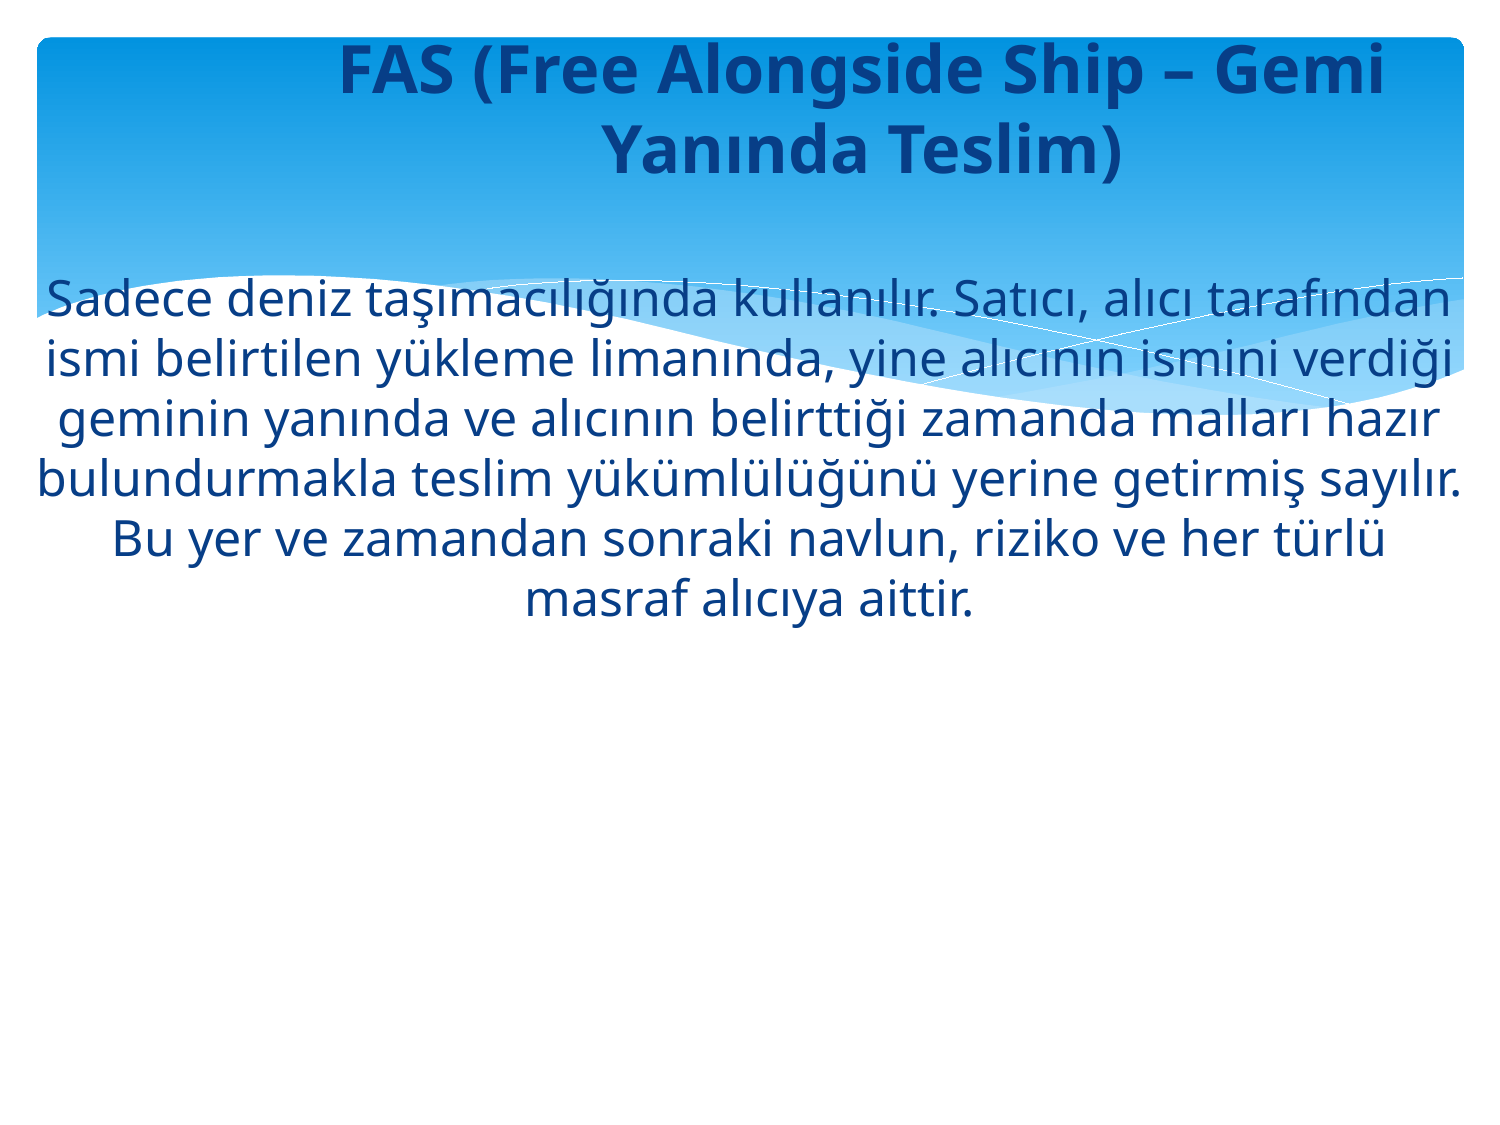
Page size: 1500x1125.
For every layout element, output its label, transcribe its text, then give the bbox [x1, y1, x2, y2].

list FAS (Free Alongside Ship – Gemi Yanında Teslim) Sadece deniz taşımacılığında kullanılır. Satıcı, alıcı tarafından ismi belirtilen yükleme limanında, yine alıcının ismini verdiği geminin yanında ve alıcının belirttiği zamanda malları hazır bulundurmakla teslim yükümlülüğünü yerine getirmiş sayılır. Bu yer ve zamandan sonraki navlun, riziko ve her türlü masraf alıcıya aittir. [17, 19, 1483, 1106]
